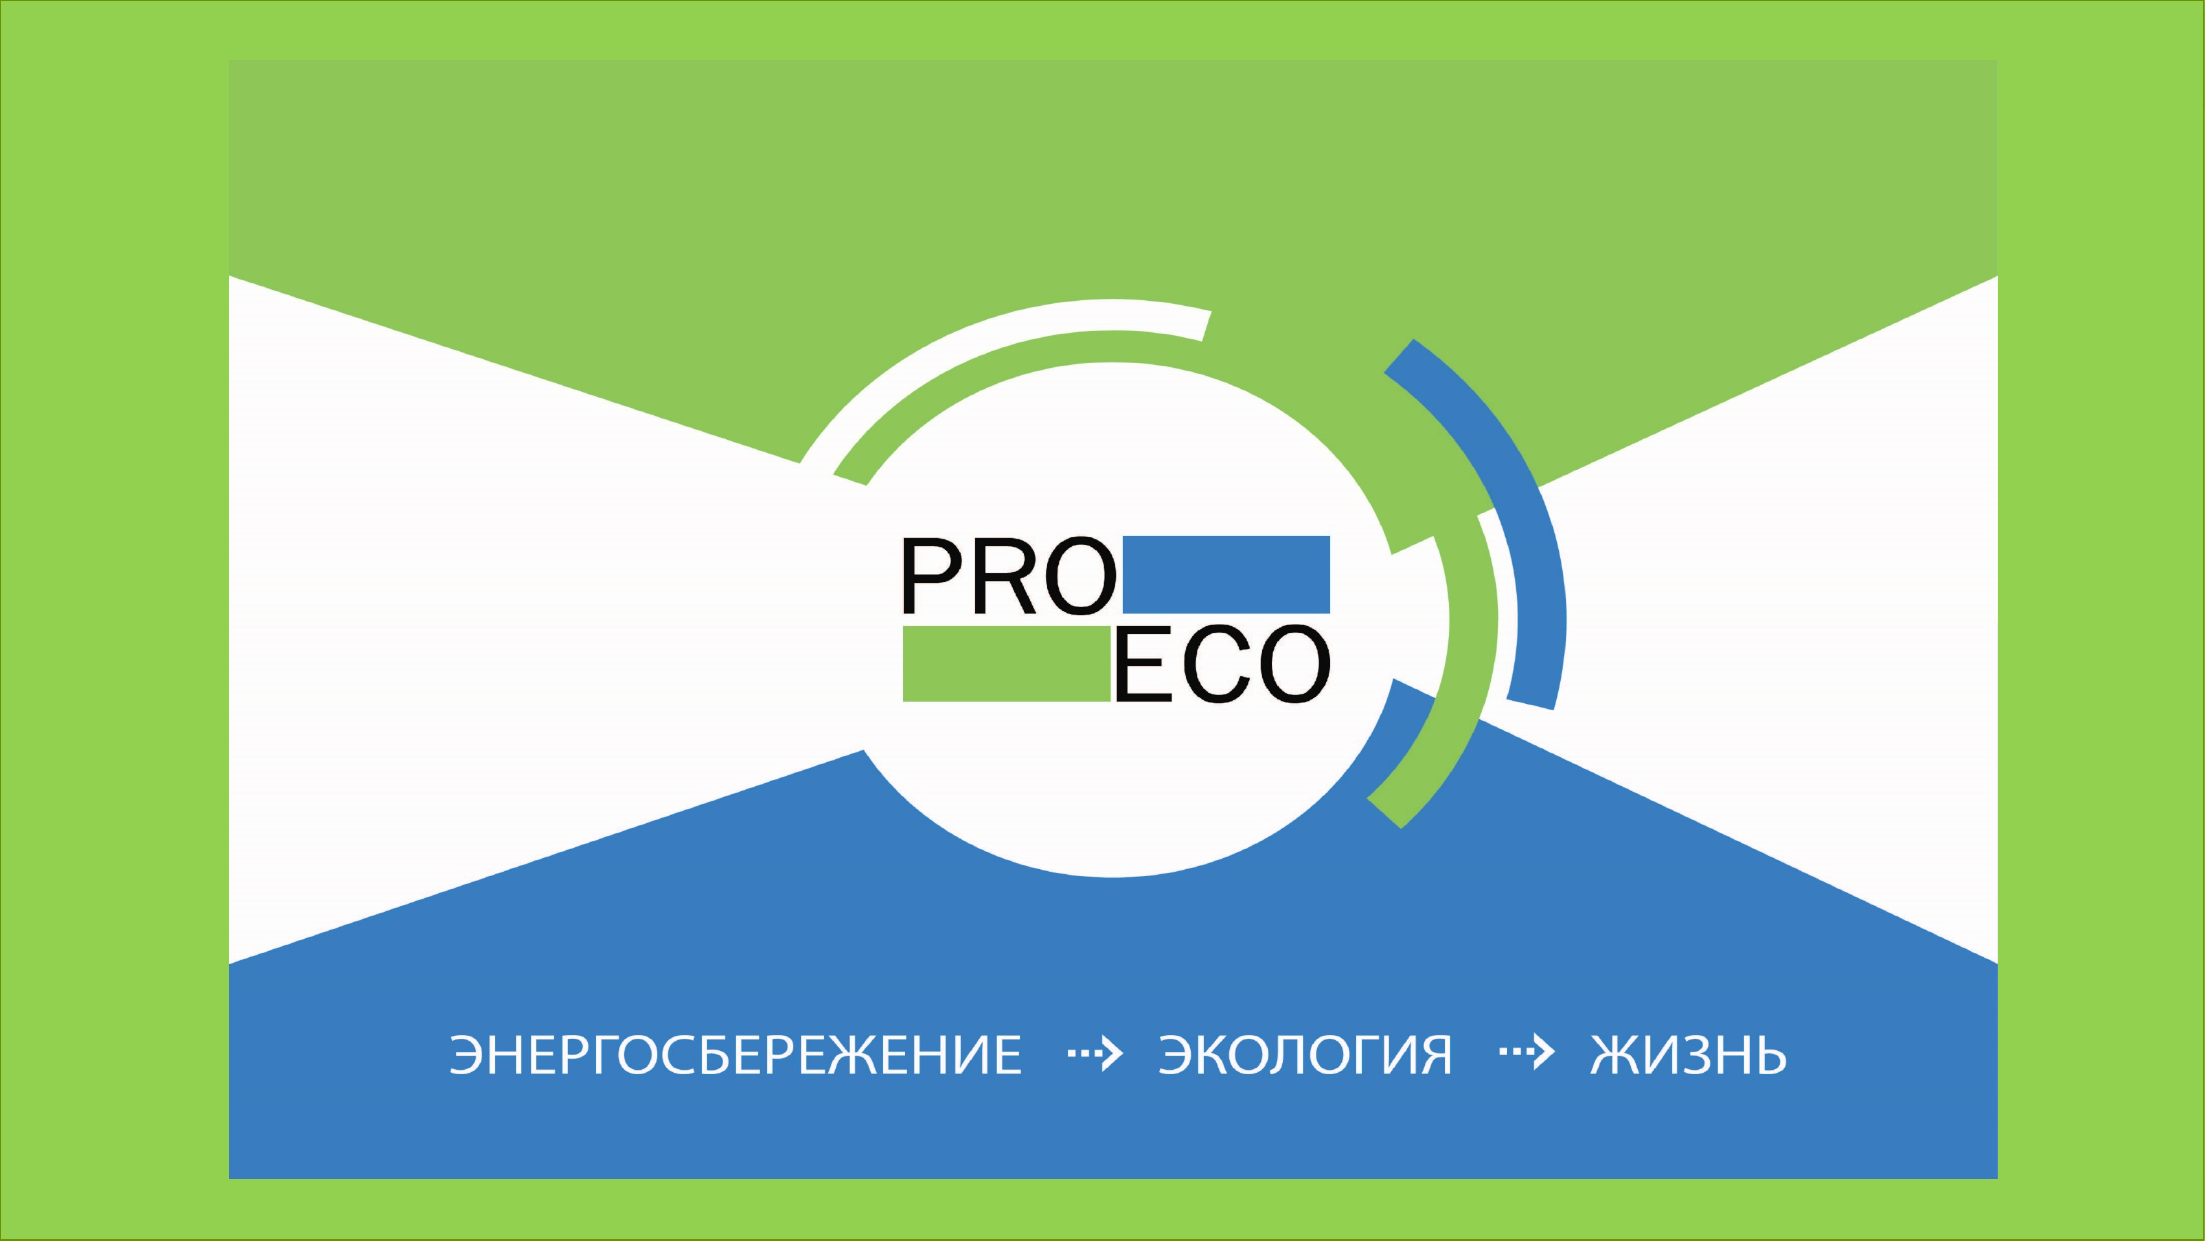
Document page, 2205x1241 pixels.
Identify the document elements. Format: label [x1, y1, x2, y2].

text_box [0, 0, 2205, 1241]
picture [228, 60, 1998, 1180]
